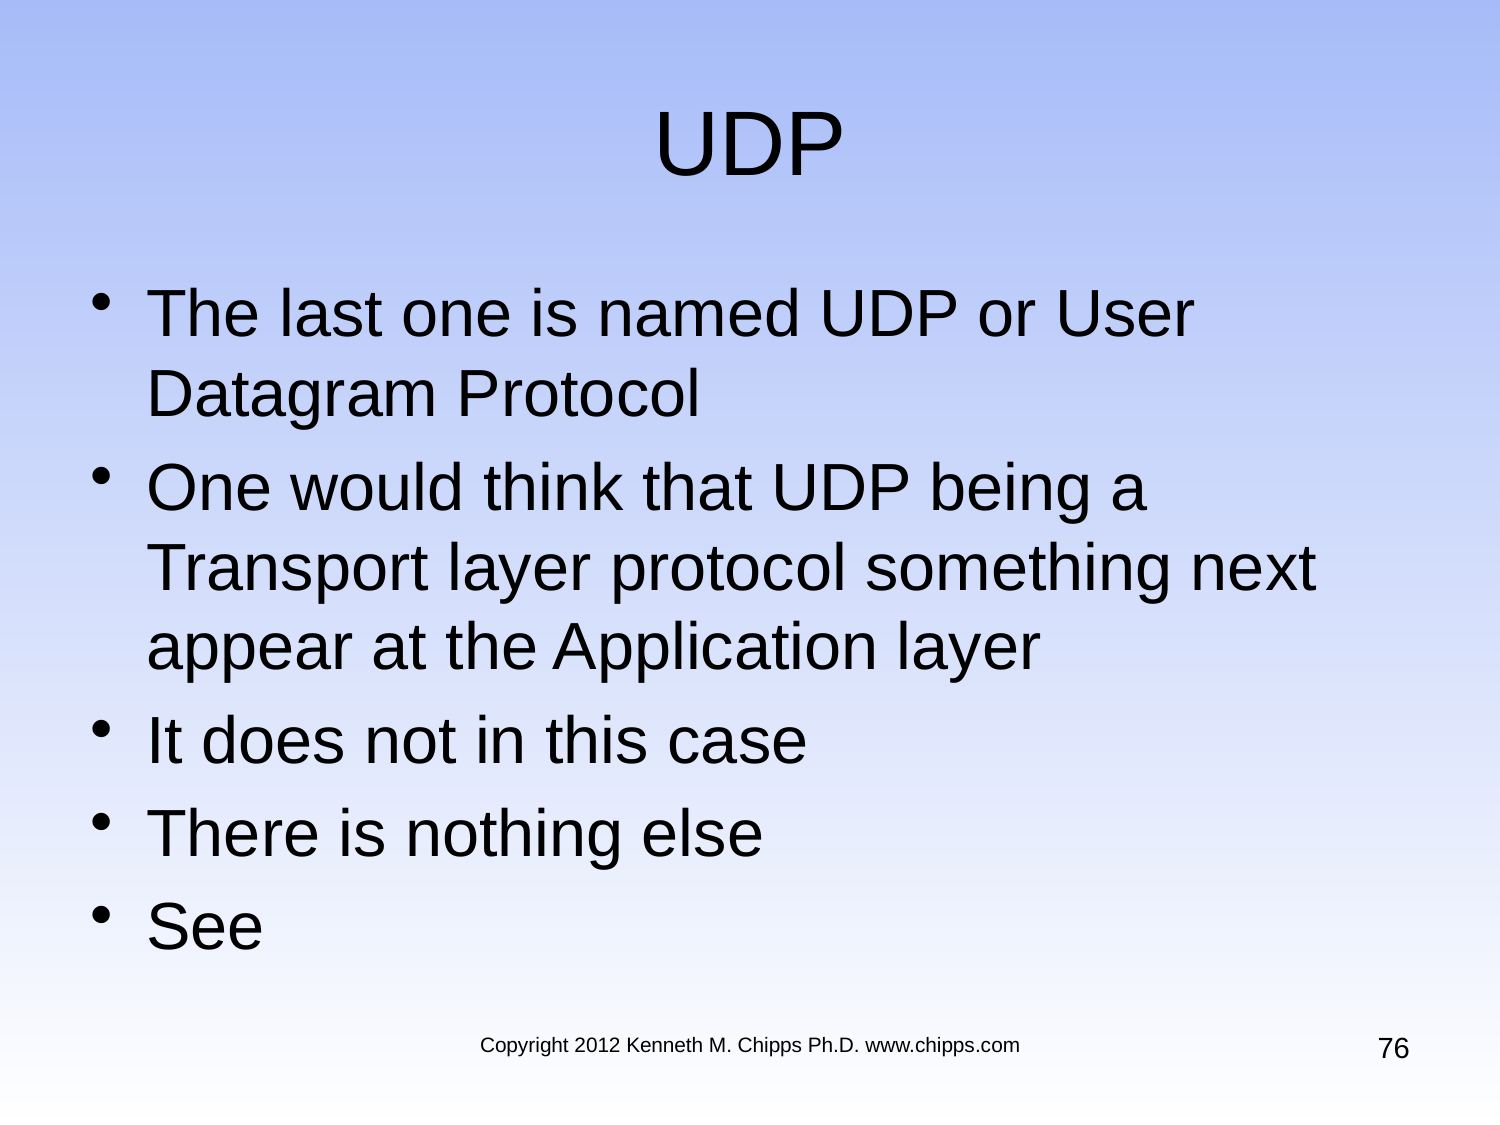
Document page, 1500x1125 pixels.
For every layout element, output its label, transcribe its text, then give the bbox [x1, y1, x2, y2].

slide_number 76 [1074, 1021, 1426, 1101]
footer Copyright 2012 Kenneth M. Chipps Ph.D. www.chipps.com [449, 1024, 1051, 1103]
title UDP [74, 44, 1426, 233]
list The last one is named UDP or User Datagram Protocol One would think that UDP being a Transport layer protocol something next appear at the Application layer It does not in this case There is nothing else See [74, 262, 1426, 1006]
